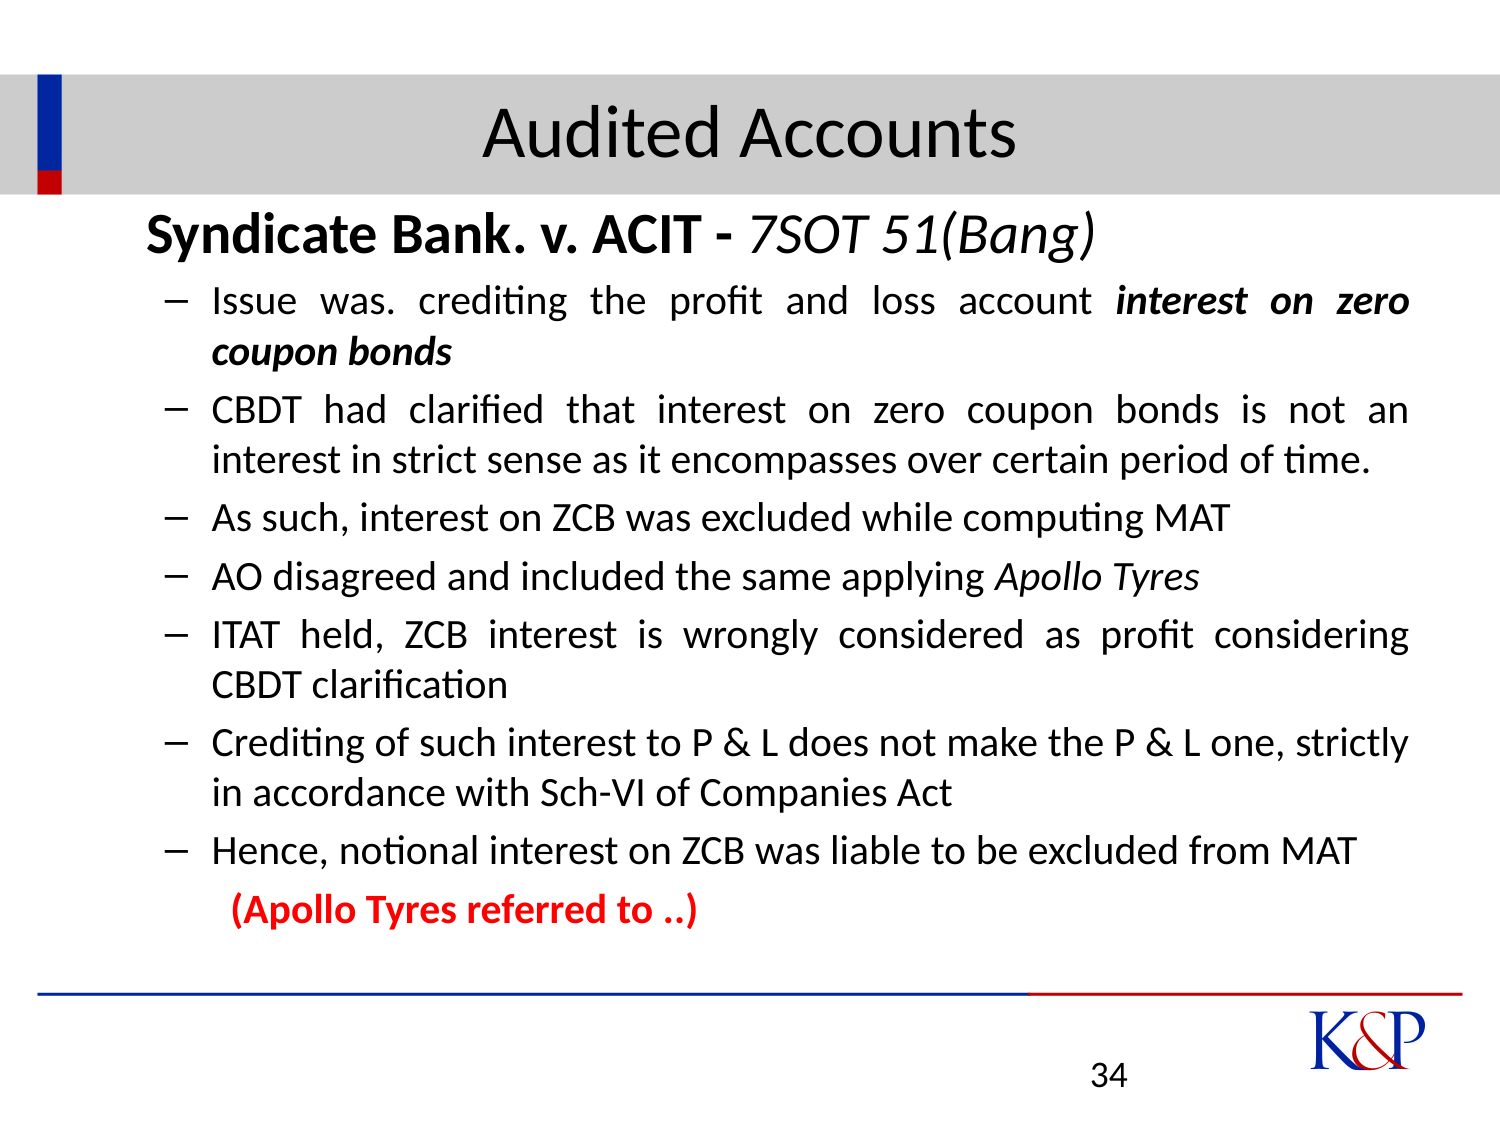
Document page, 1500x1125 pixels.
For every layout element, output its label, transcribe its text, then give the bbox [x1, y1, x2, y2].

list Syndicate Bank. v. ACIT - 7SOT 51(Bang) Issue was. crediting the profit and loss account interest on zero coupon bonds CBDT had clarified that interest on zero coupon bonds is not an interest in strict sense as it encompasses over certain period of time. As such, interest on ZCB was excluded while computing MAT AO disagreed and included the same applying Apollo Tyres ITAT held, ZCB interest is wrongly considered as profit considering CBDT clarification Crediting of such interest to P & L does not make the P & L one, strictly in accordance with Sch-VI of Companies Act Hence, notional interest on ZCB was liable to be excluded from MAT (Apollo Tyres referred to ..) [75, 187, 1425, 988]
title Audited Accounts [75, 75, 1425, 187]
slide_number 34 [1074, 1042, 1425, 1103]
picture [0, 0, 1500, 1125]
